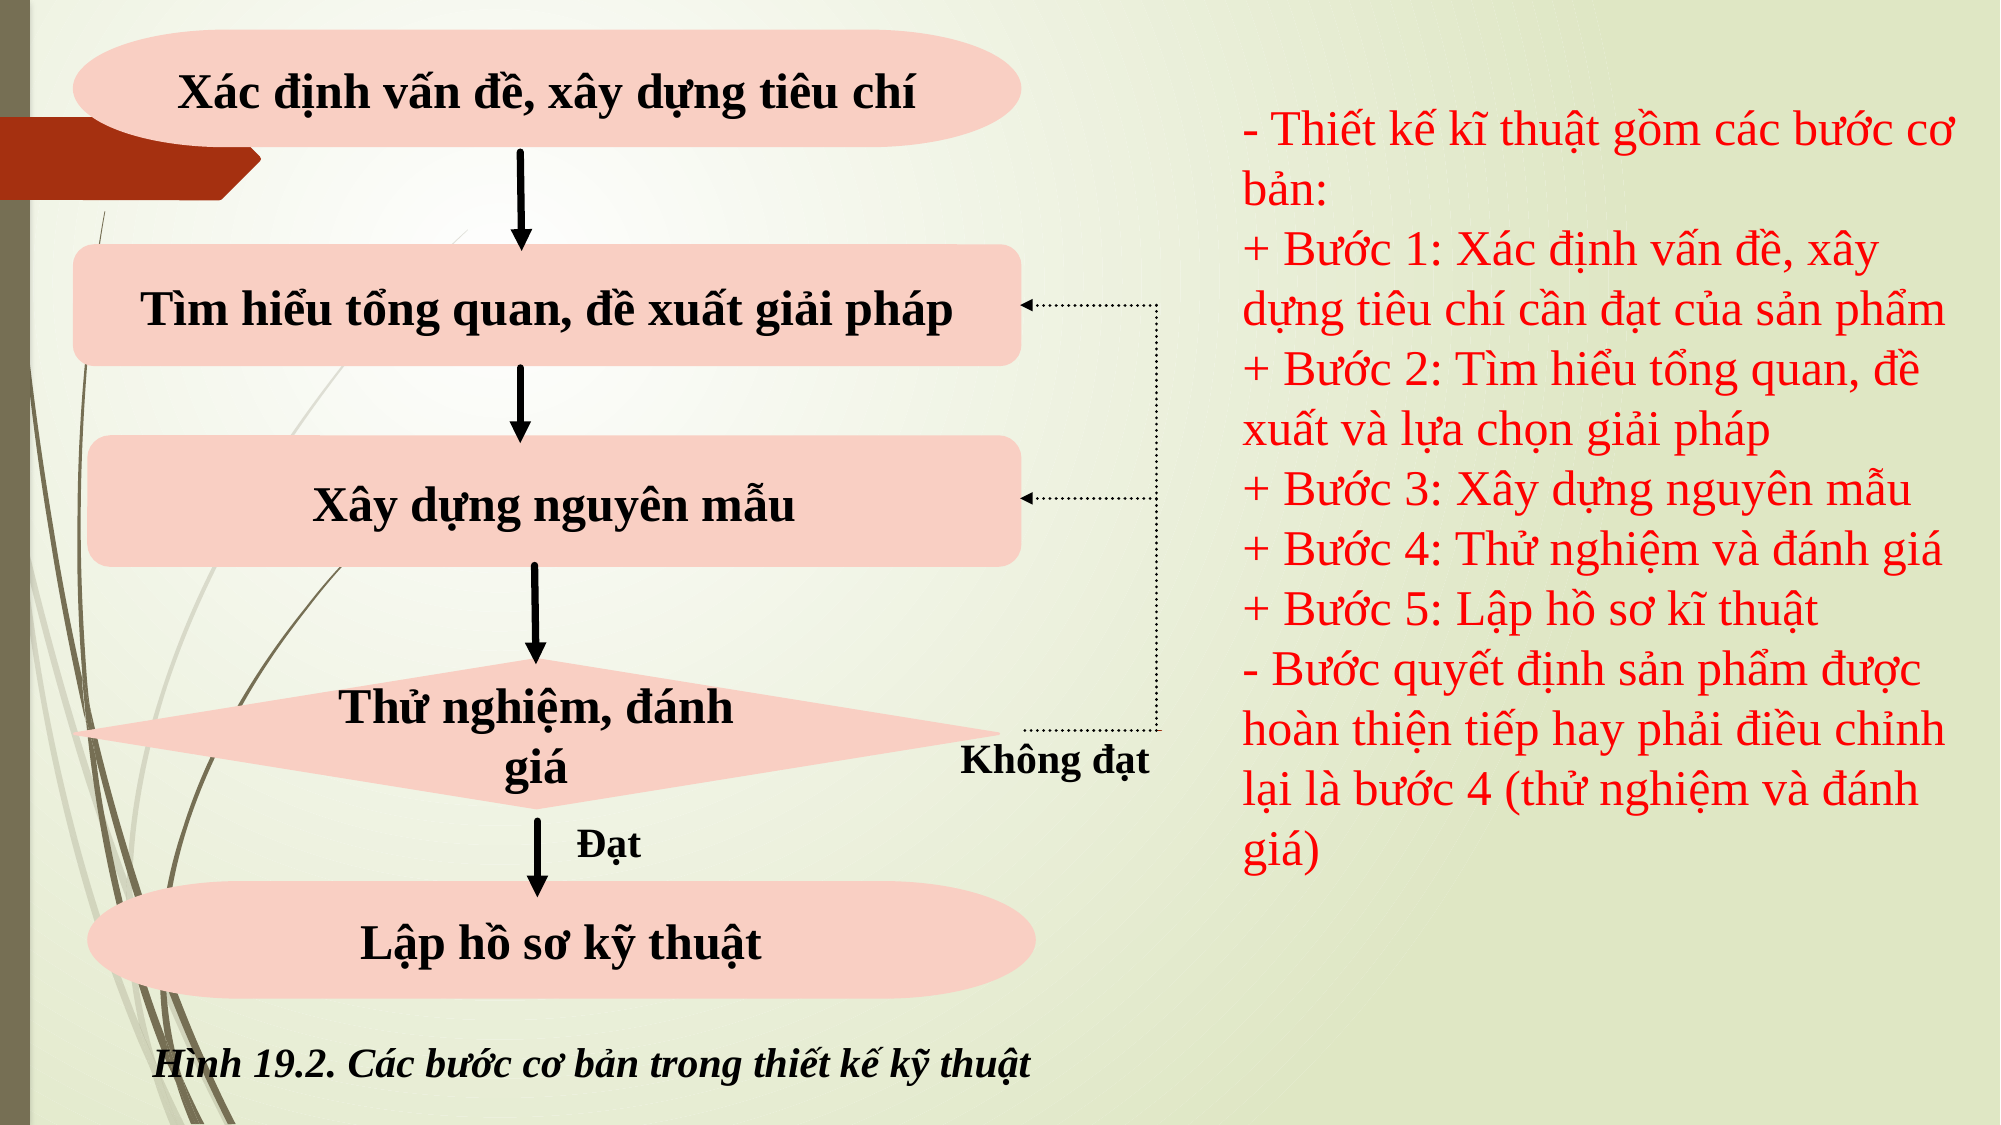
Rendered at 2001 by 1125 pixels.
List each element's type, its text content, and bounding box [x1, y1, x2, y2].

text_box Hình 19.2. Các bước cơ bản trong thiết kế kỹ thuật [137, 1028, 1207, 1094]
text_box - Thiết kế kĩ thuật gồm các bước cơ bản: + Bước 1: Xác định vấn đề, xây dựng tiêu chí cần đạt của sản phẩm + Bước 2: Tìm hiểu tổng quan, đề xuất và lựa chọn giải pháp + Bước 3: Xây dựng nguyên mẫu + Bước 4: Thử nghiệm và đánh giá + Bước 5: Lập hồ sơ kĩ thuật - Bước quyết định sản phẩm được hoàn thiện tiếp hay phải điều chỉnh lại là bước 4 (thử nghiệm và đánh giá) [1227, 88, 1987, 884]
text_box Không đạt [1165, 724, 1170, 790]
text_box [73, 30, 1162, 998]
